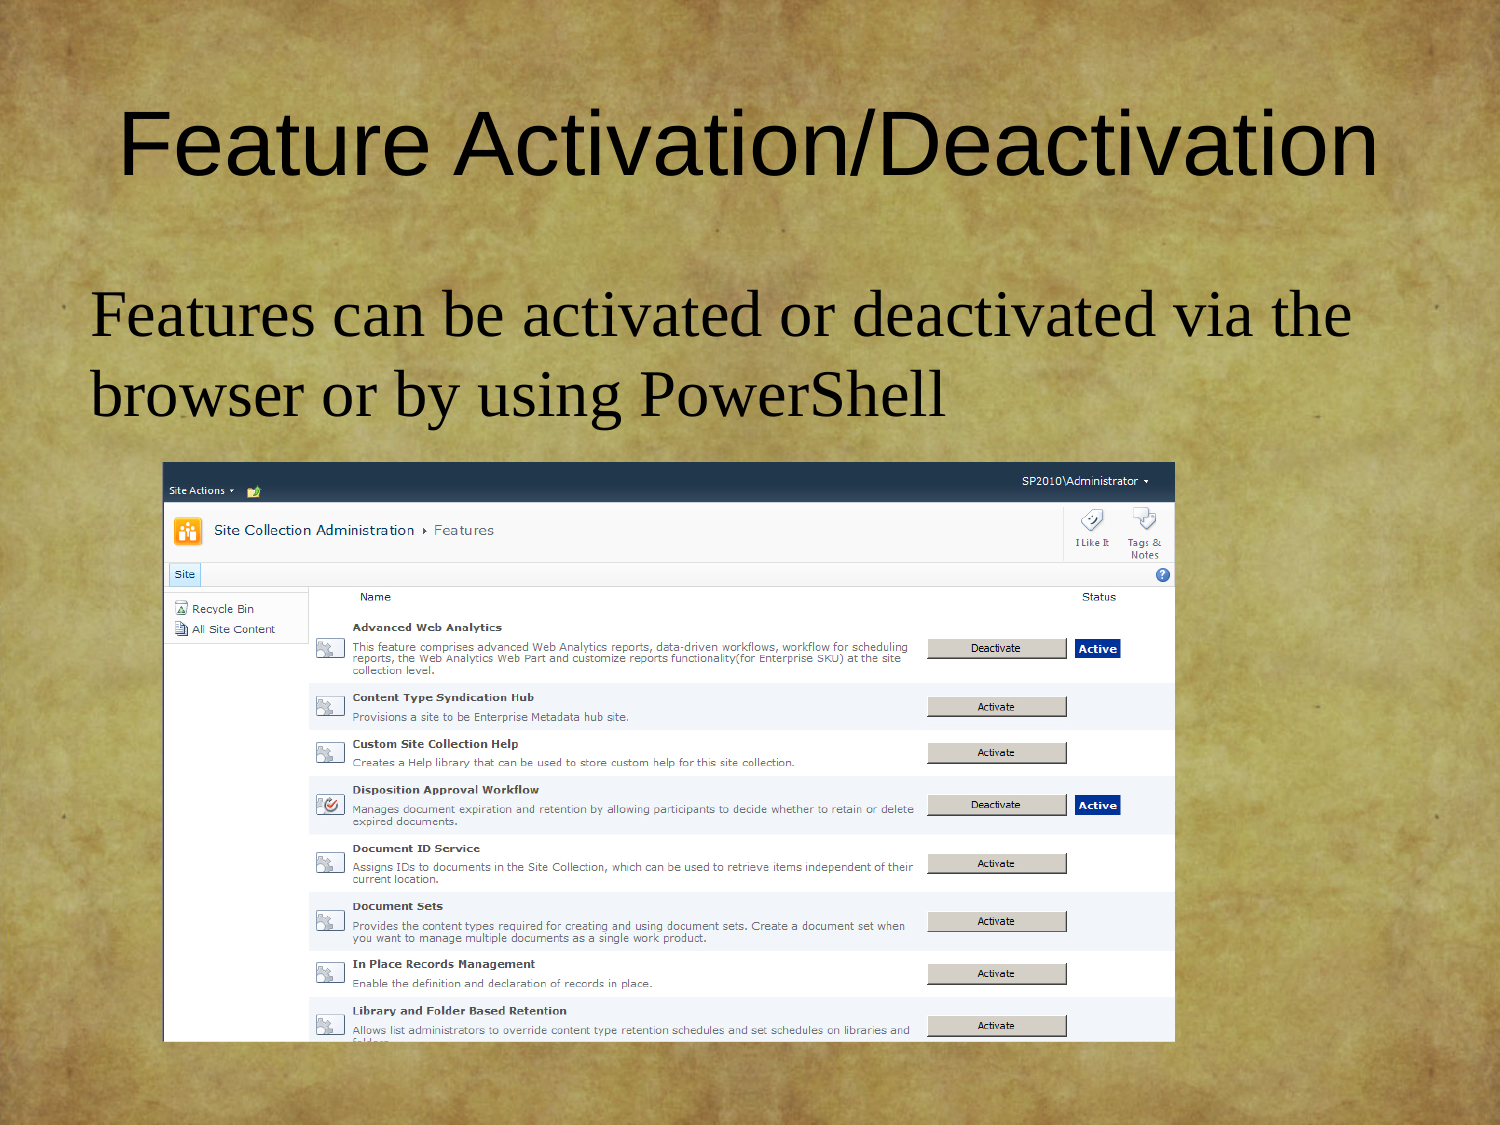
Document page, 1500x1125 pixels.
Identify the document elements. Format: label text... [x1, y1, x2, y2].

picture [0, 0, 1500, 1125]
title Feature Activation/Deactivation [75, 45, 1425, 233]
list Features can be activated or deactivated via the browser or by using PowerShell [75, 262, 1425, 1075]
